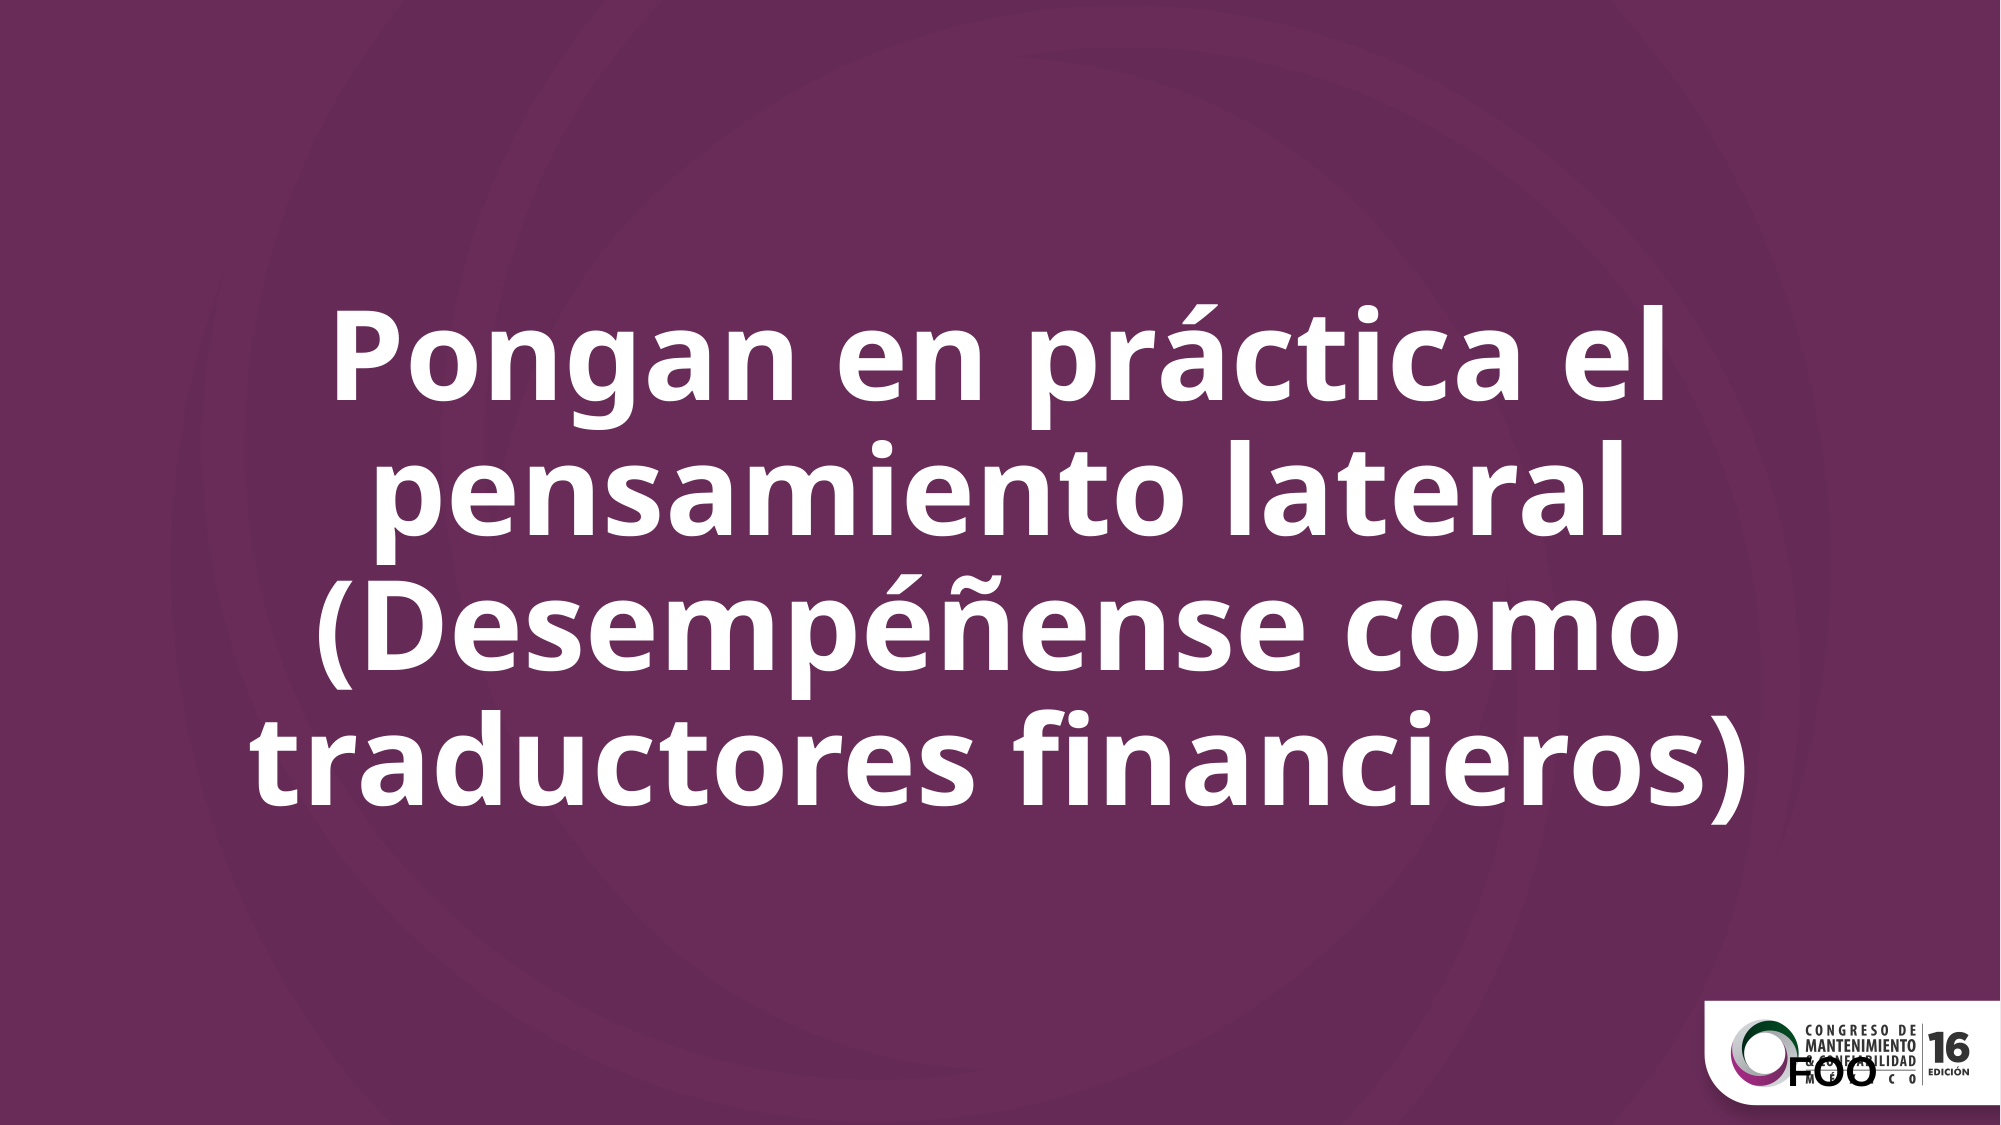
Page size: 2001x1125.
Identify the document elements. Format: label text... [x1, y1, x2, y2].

title Pongan en práctica el pensamiento lateral (Desempéñense como traductores financieros) [92, 334, 1908, 791]
picture [0, 0, 2001, 1125]
